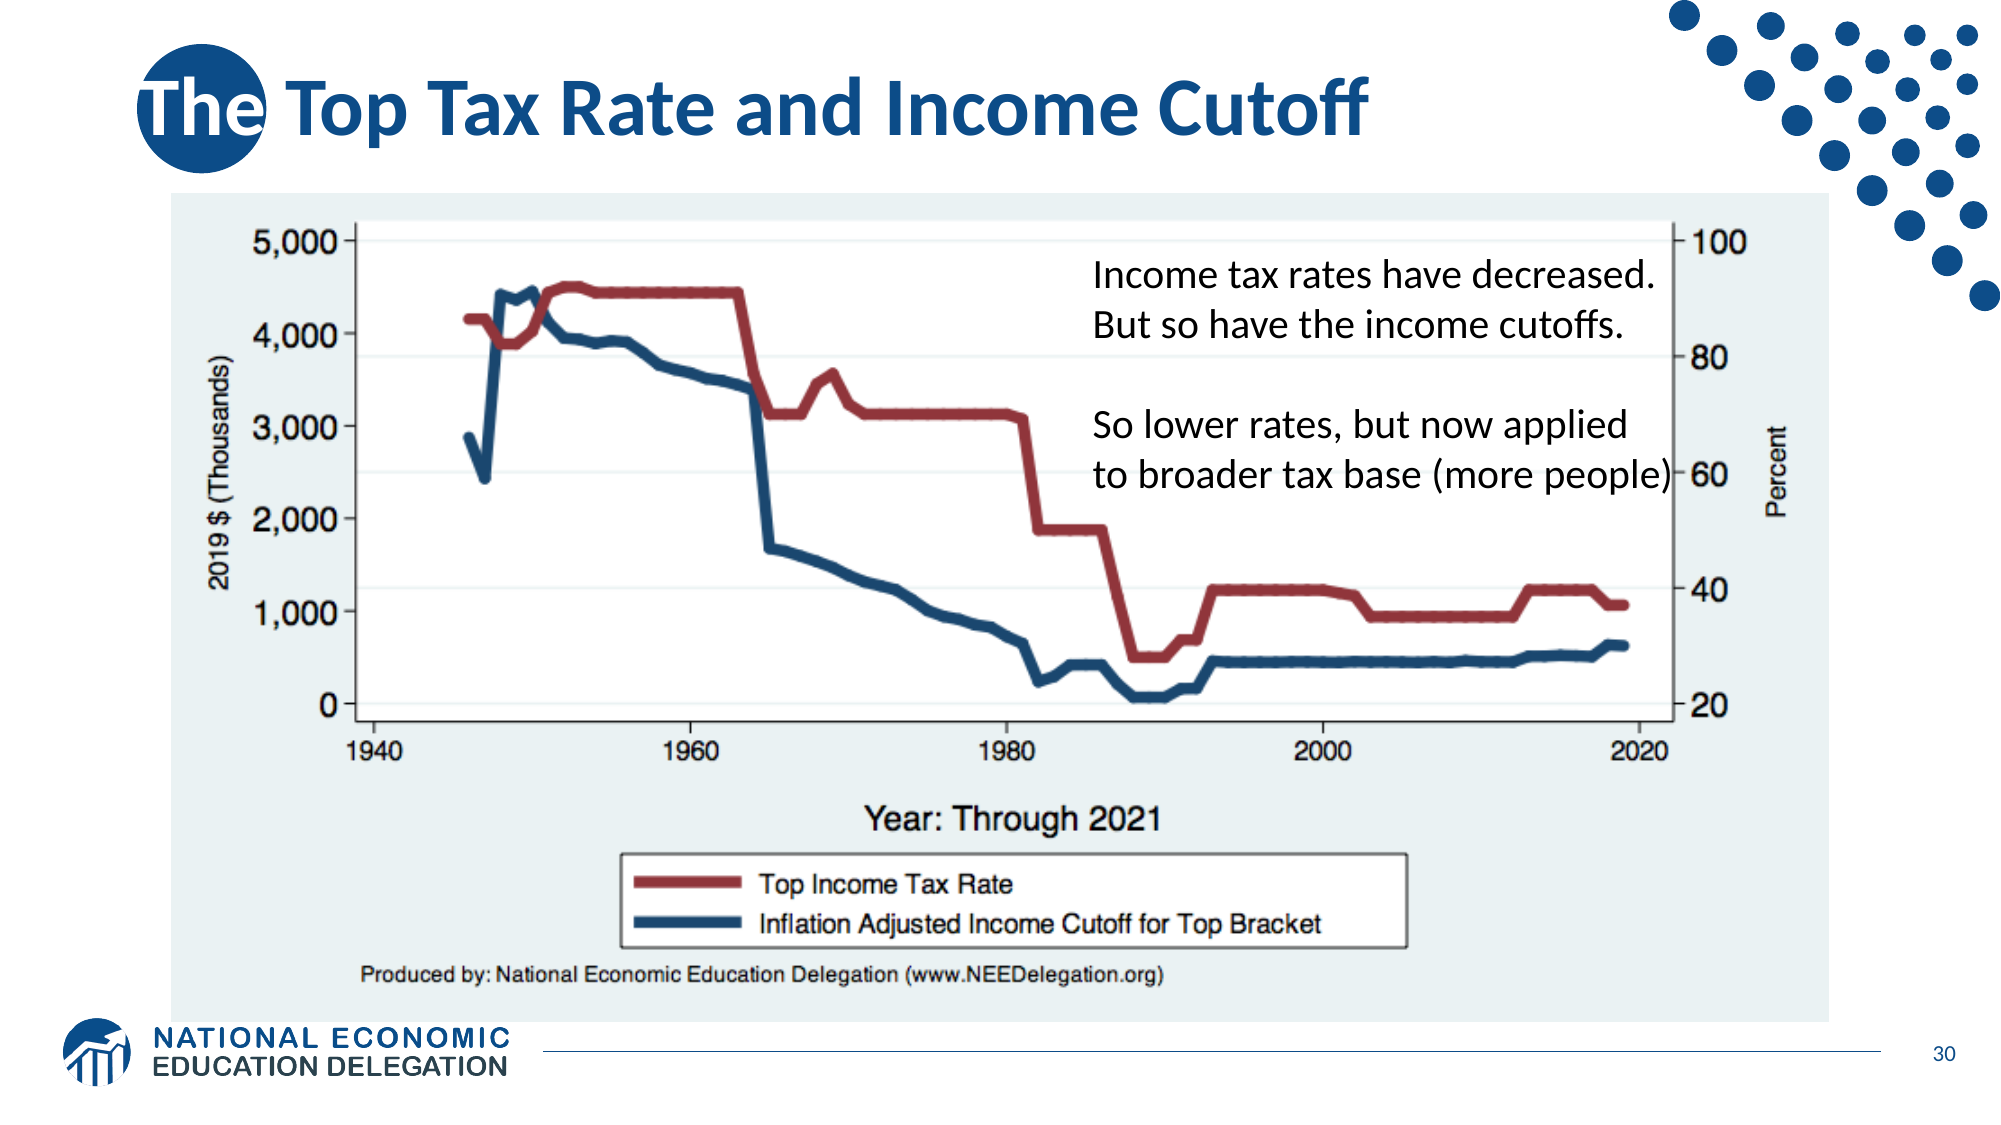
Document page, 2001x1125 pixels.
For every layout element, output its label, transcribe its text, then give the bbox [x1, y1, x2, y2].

picture [55, 1013, 520, 1091]
title The Top Tax Rate and Income Cutoff [123, 0, 1849, 218]
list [171, 193, 1829, 1022]
slide_number 30 [1521, 1022, 1972, 1082]
